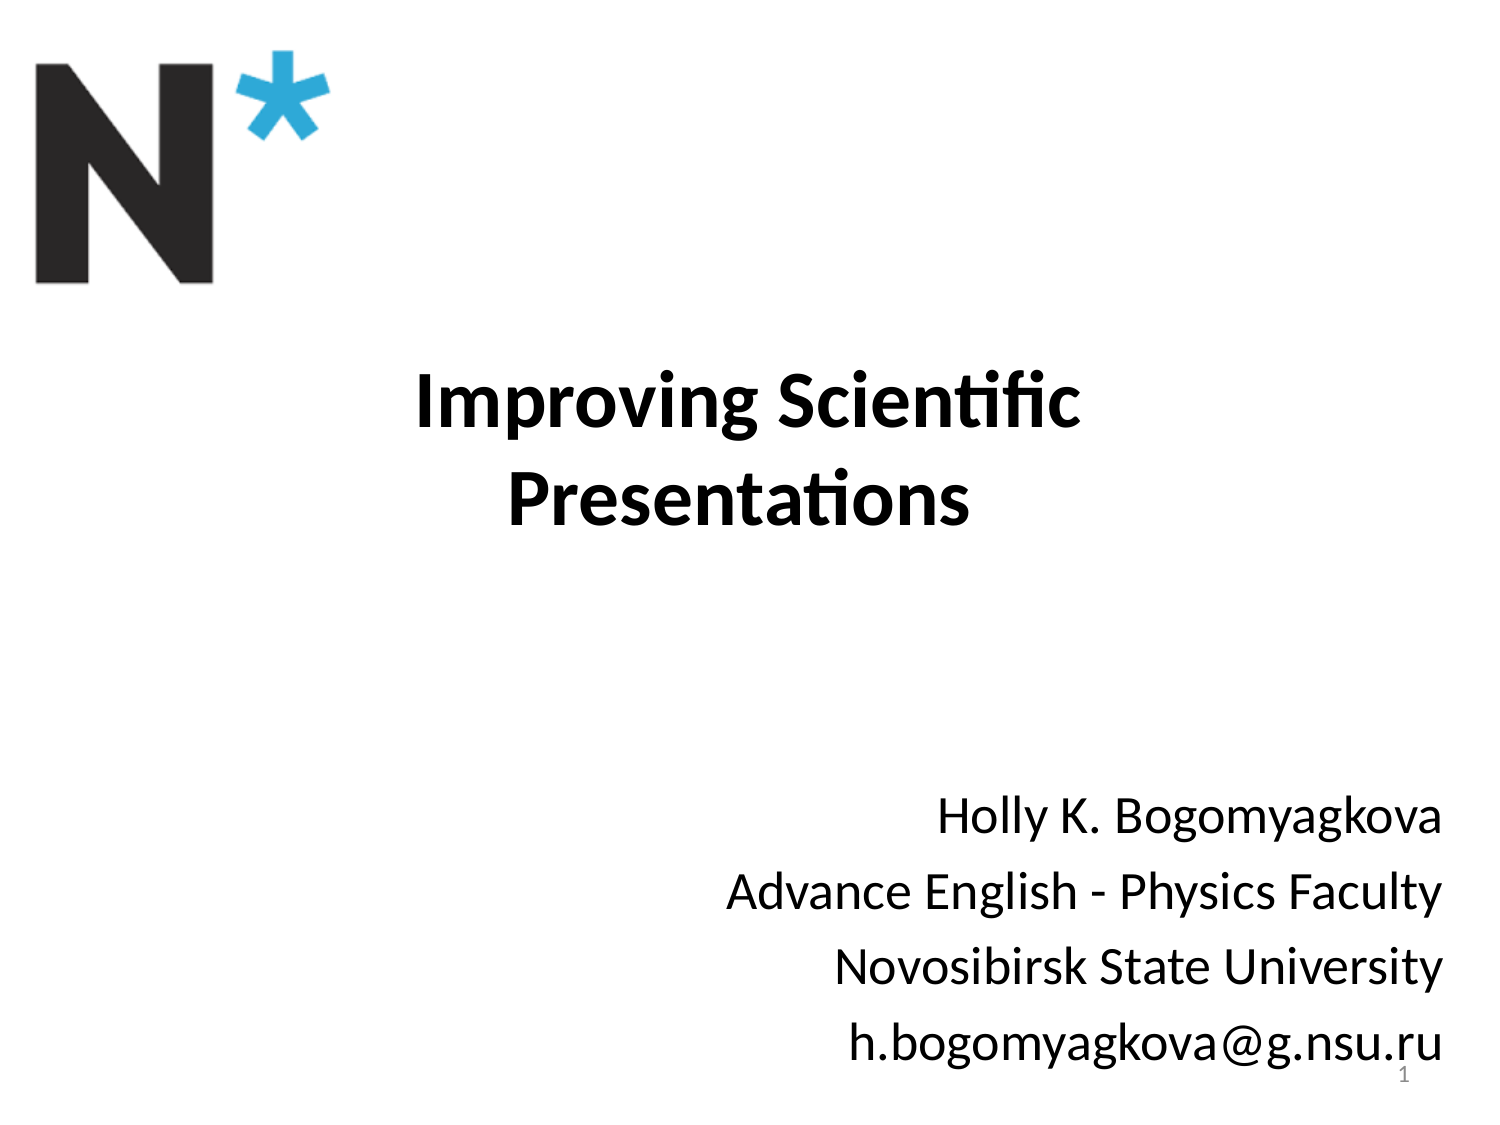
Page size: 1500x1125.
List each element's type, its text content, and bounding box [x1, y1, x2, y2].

subtitle Holly K. Bogomyagkova Advance English - Physics Faculty Novosibirsk State University h.bogomyagkova@g.nsu.ru [525, 704, 1459, 1083]
slide_number 1 [1074, 1042, 1425, 1103]
title Improving Scientific Presentations [253, 338, 1245, 746]
picture [0, 1, 337, 339]
